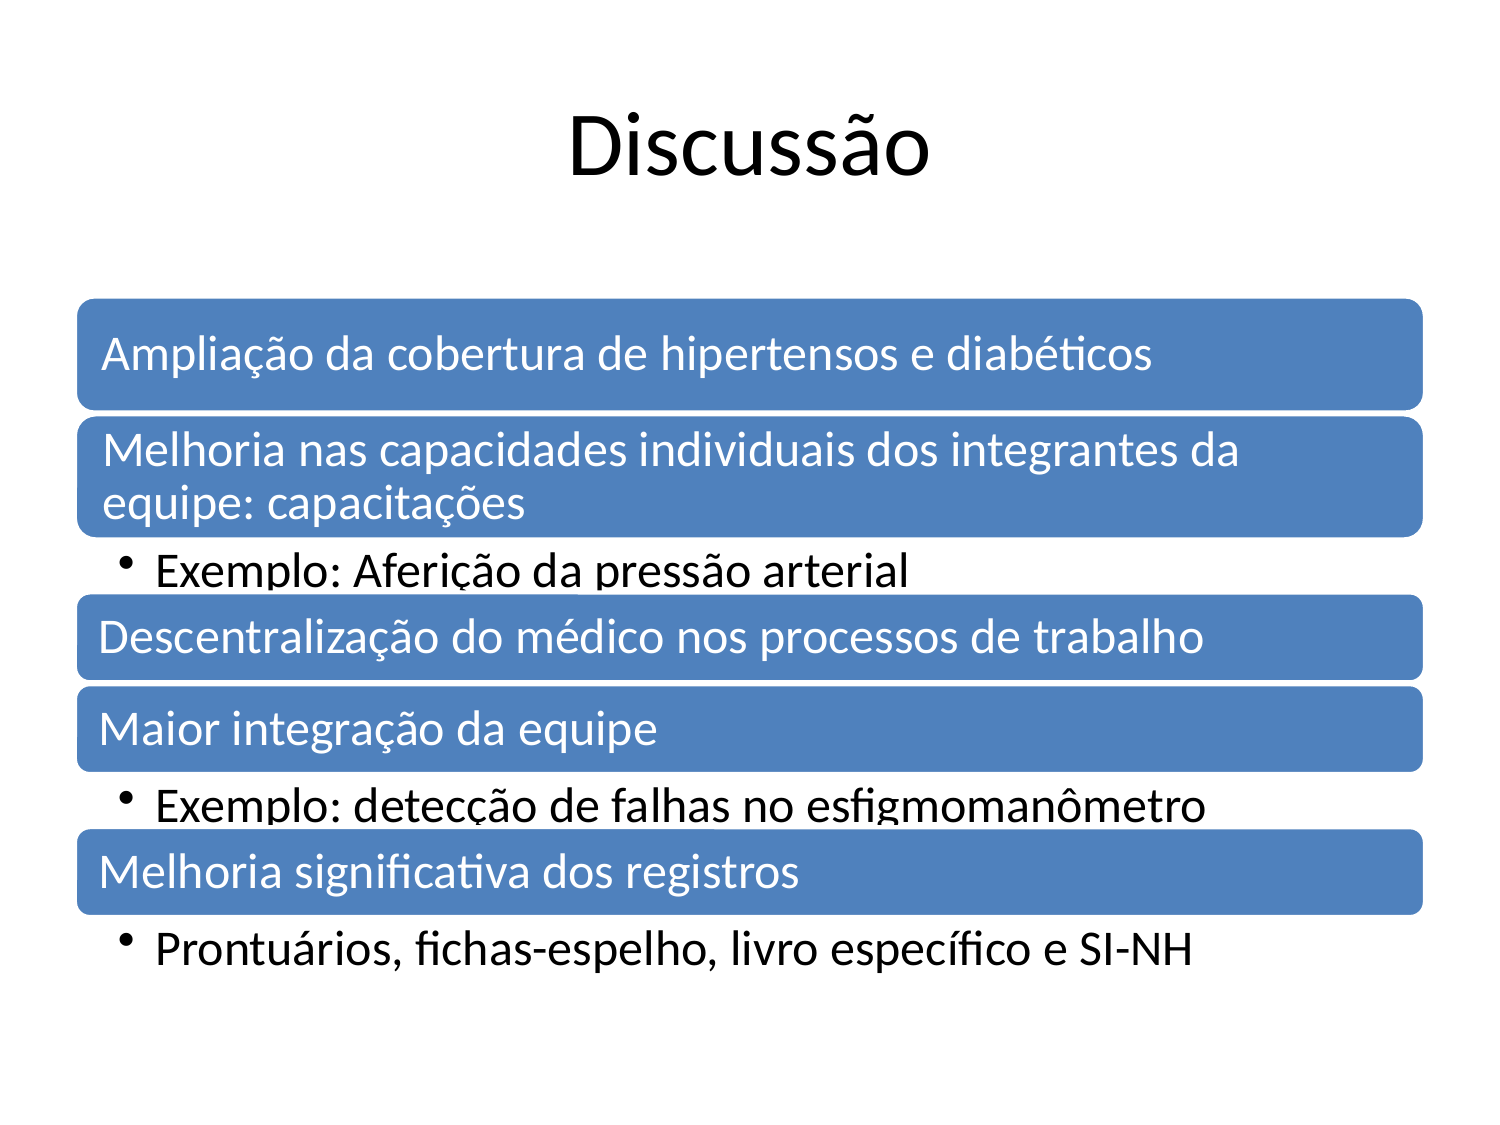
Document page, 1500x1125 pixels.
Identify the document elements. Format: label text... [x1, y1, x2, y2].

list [74, 195, 1426, 1071]
title Discussão [75, 45, 1425, 195]
